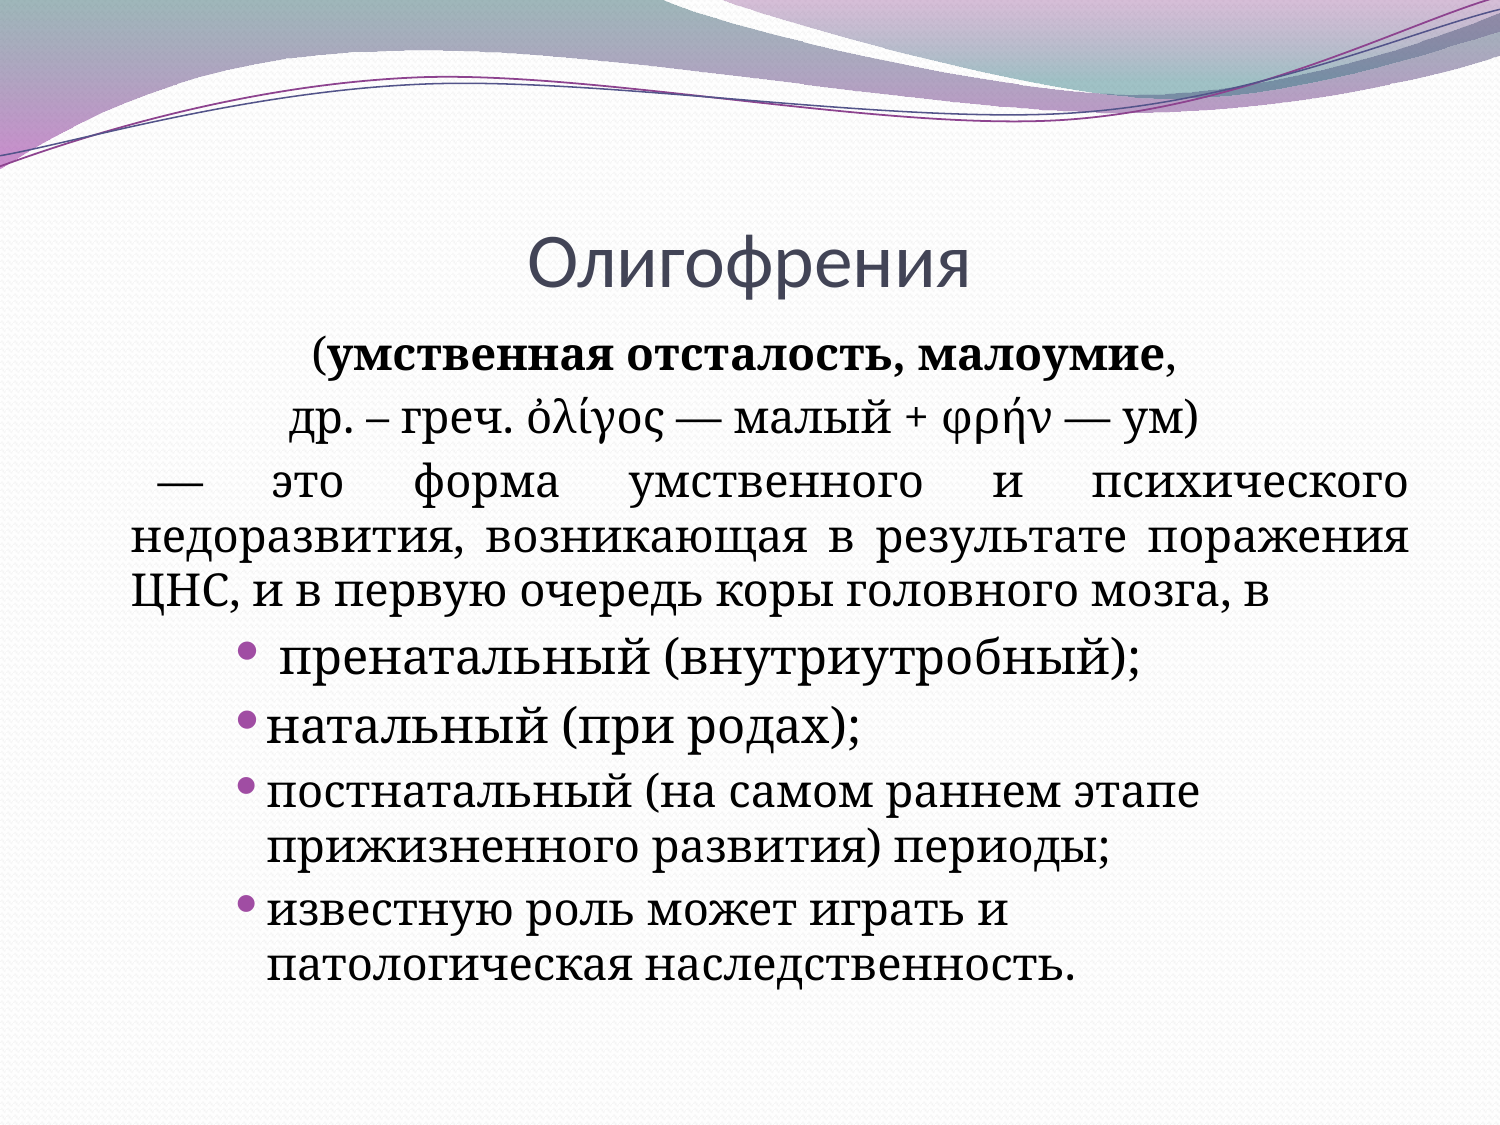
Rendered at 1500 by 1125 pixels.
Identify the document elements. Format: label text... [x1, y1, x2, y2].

title Олигофрения [75, 115, 1425, 303]
list (умственная отсталость, малоумие, др. – греч. ὀλίγος — малый + φρήν — ум) — это форма умственного и психического недоразвития, возникающая в результате поражения ЦНС, и в первую очередь коры головного мозга, в пренатальный (внутриутробный); натальный (при родах); постнатальный (на самом раннем этапе прижизненного развития) периоды; известную роль может играть и патологическая наследственность. [75, 317, 1425, 1038]
